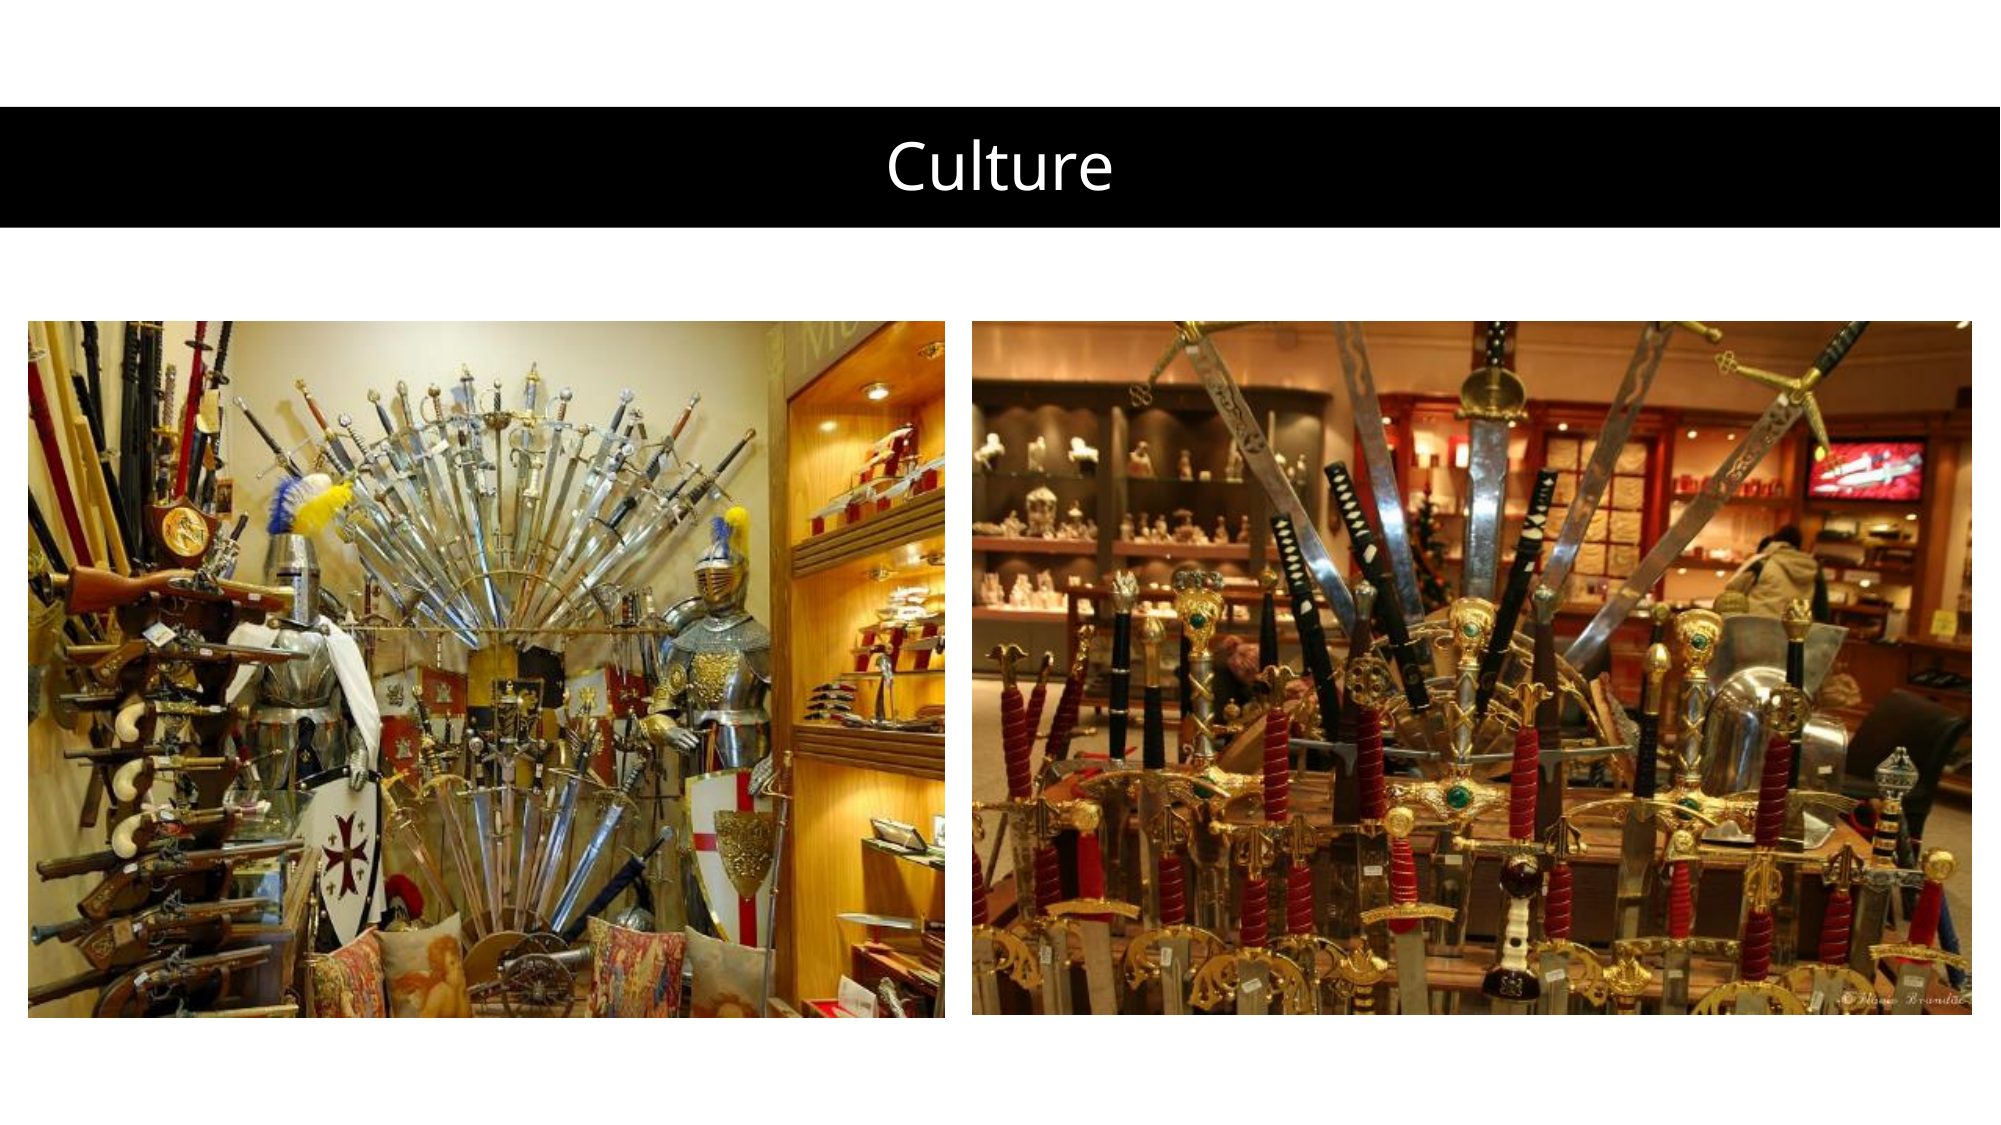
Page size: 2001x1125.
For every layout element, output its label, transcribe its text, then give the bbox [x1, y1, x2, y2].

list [28, 321, 945, 1018]
text_box [0, 106, 2000, 229]
picture [972, 321, 1974, 1017]
title Culture [137, 110, 1863, 228]
